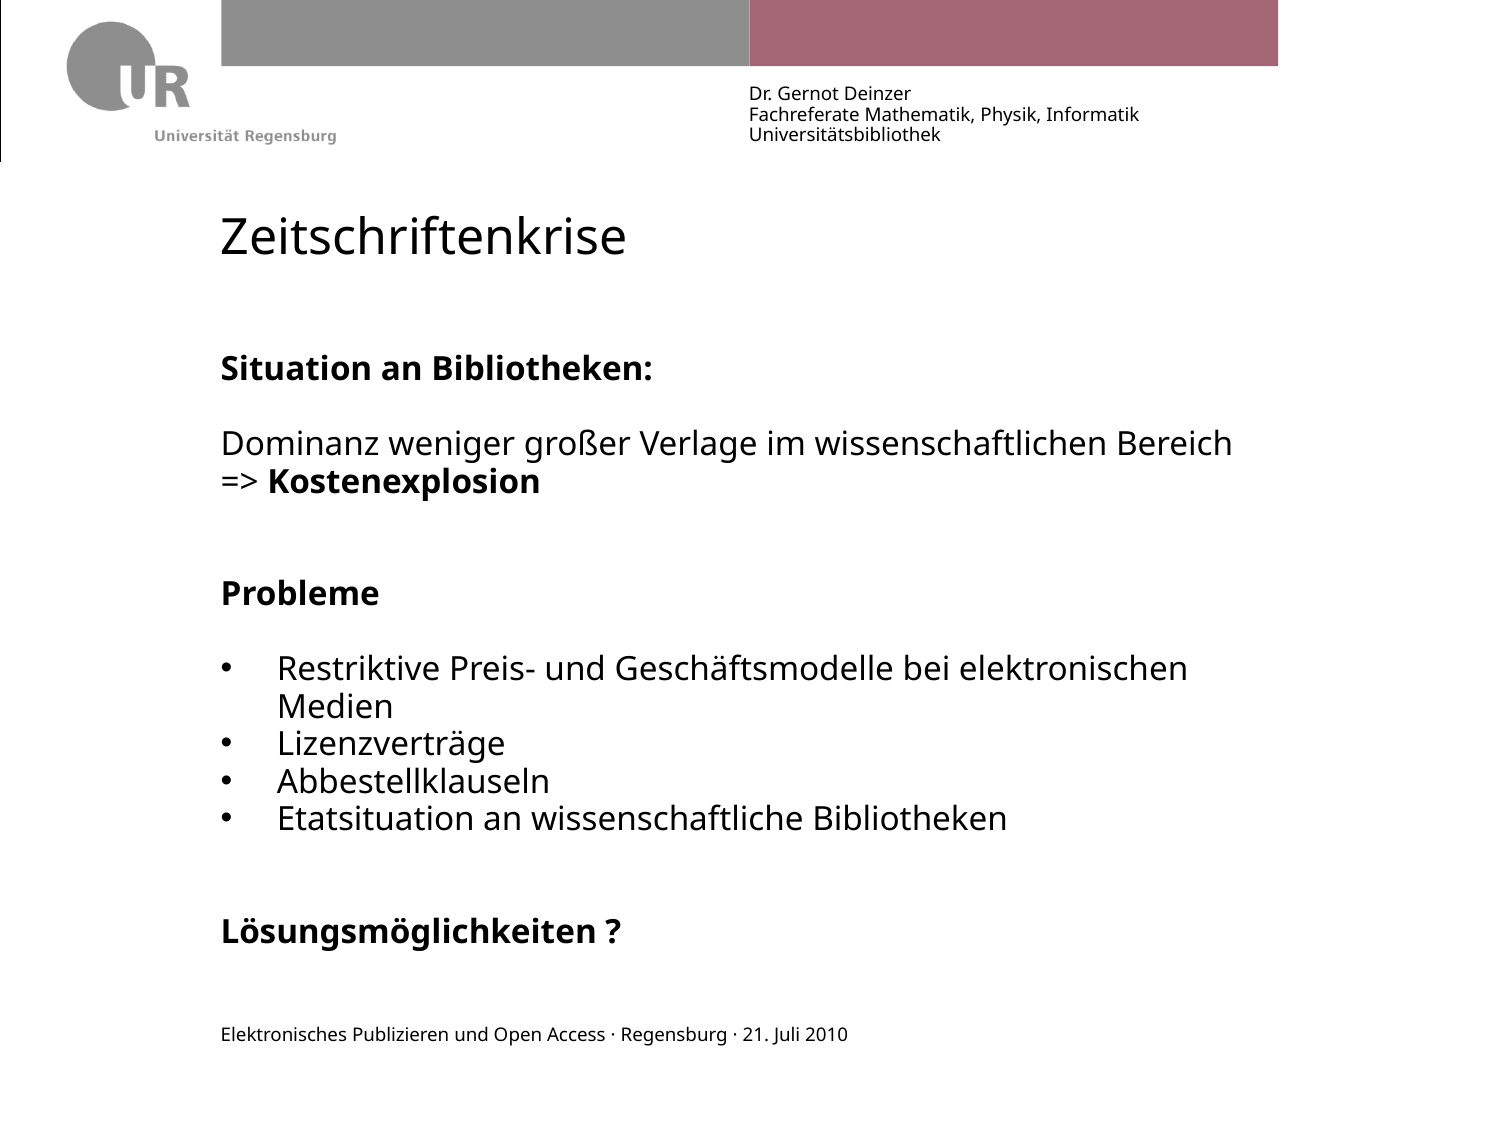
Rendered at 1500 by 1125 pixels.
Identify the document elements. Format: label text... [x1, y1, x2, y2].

list Situation an Bibliotheken: Dominanz weniger großer Verlage im wissenschaftlichen Bereich => Kostenexplosion Probleme Restriktive Preis- und Geschäftsmodelle bei elektronischen Medien Lizenzverträge Abbestellklauseln Etatsituation an wissenschaftliche Bibliotheken Lösungsmöglichkeiten ? [220, 349, 1279, 1000]
picture [0, 0, 354, 162]
footer Elektronisches Publizieren und Open Access · Regensburg · 21. Juli 2010 [220, 1026, 1279, 1125]
title Zeitschriftenkrise [220, 210, 1279, 325]
slide_number Dr. Gernot Deinzer Fachreferate Mathematik, Physik, Informatik Universitätsbibliothek [748, 83, 1279, 167]
